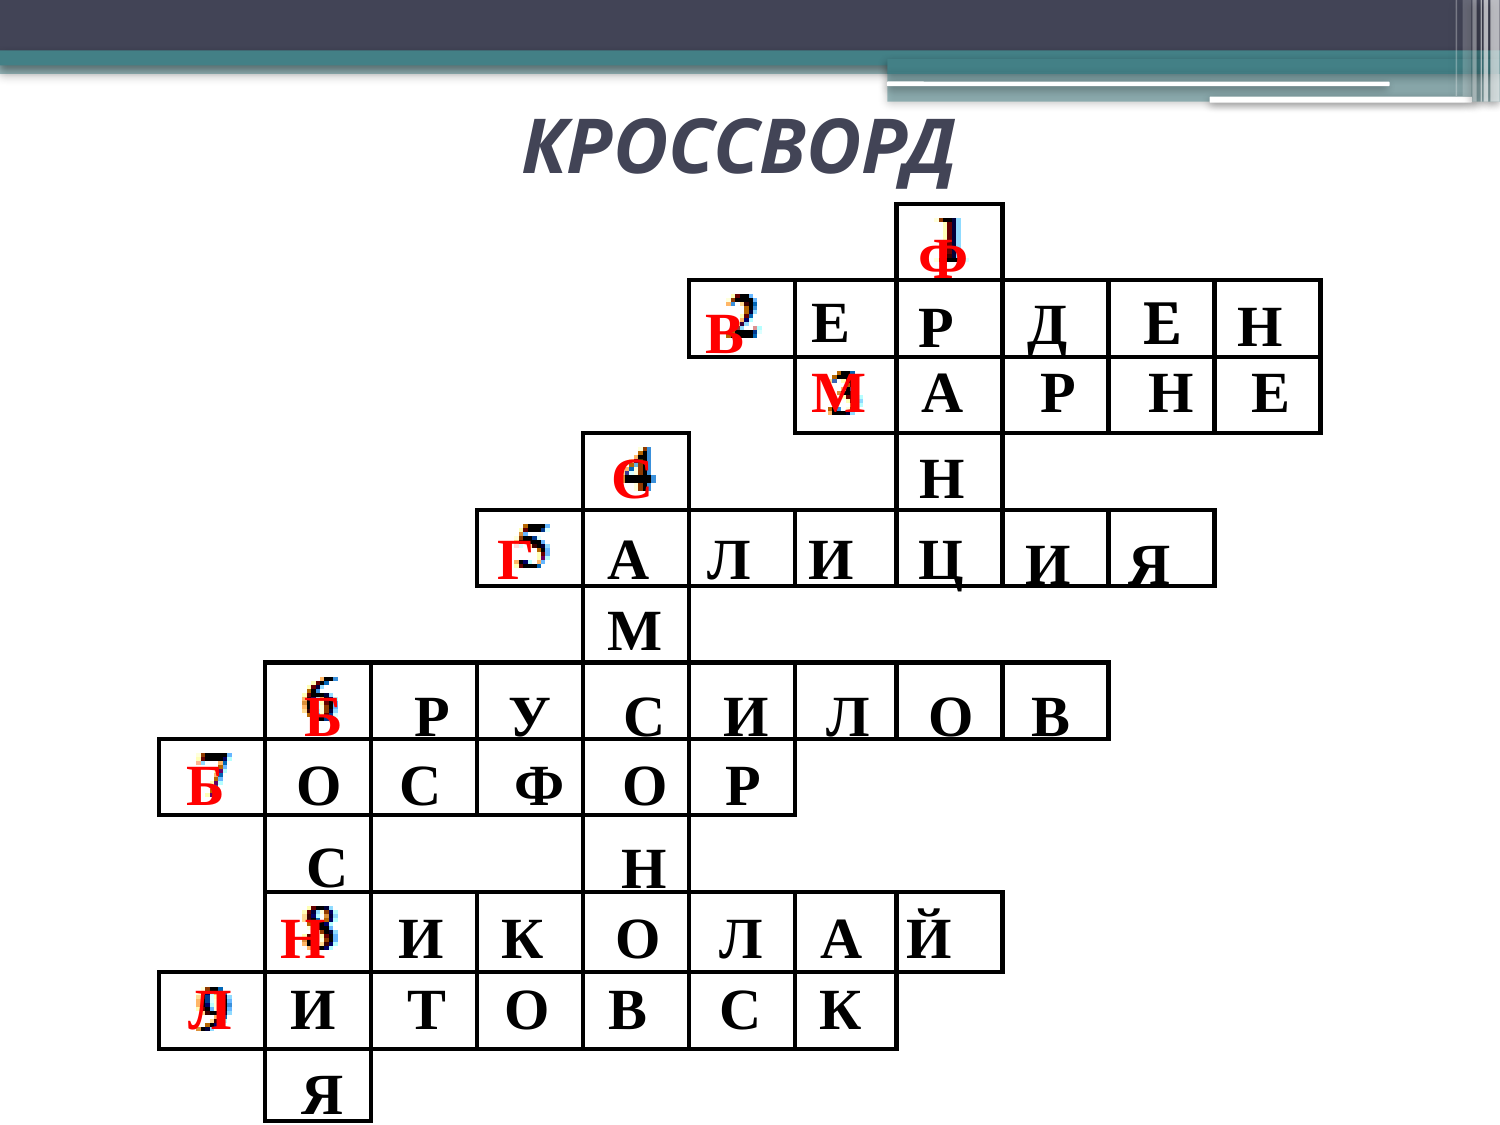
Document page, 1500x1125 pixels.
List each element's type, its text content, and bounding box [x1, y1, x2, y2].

title КРОССВОРД [64, 90, 1415, 197]
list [135, 194, 1341, 1125]
